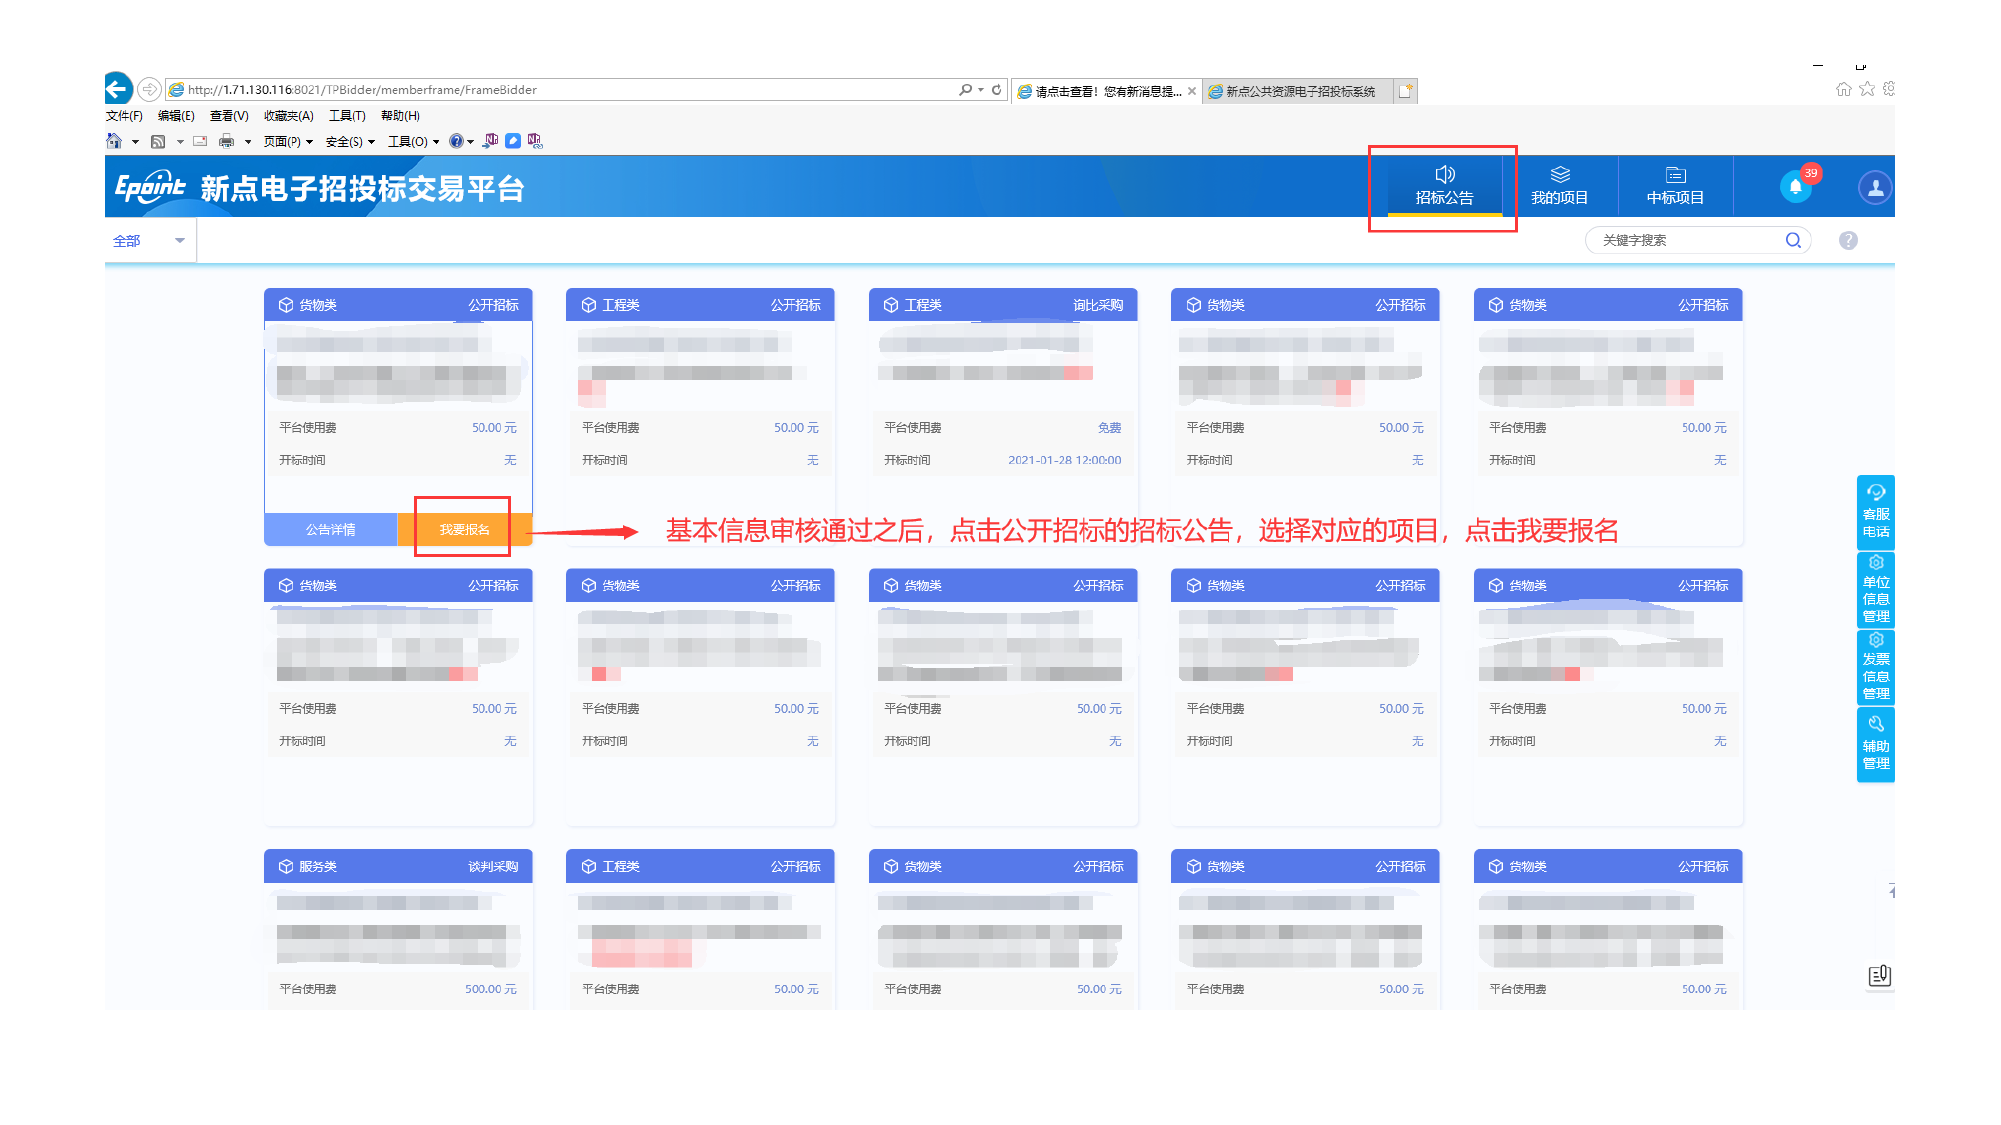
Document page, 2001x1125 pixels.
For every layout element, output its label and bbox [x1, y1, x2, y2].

picture [1868, 485, 1873, 494]
picture [1880, 485, 1885, 497]
picture [107, 82, 125, 97]
picture [1870, 716, 1877, 722]
picture [105, 65, 1895, 1010]
